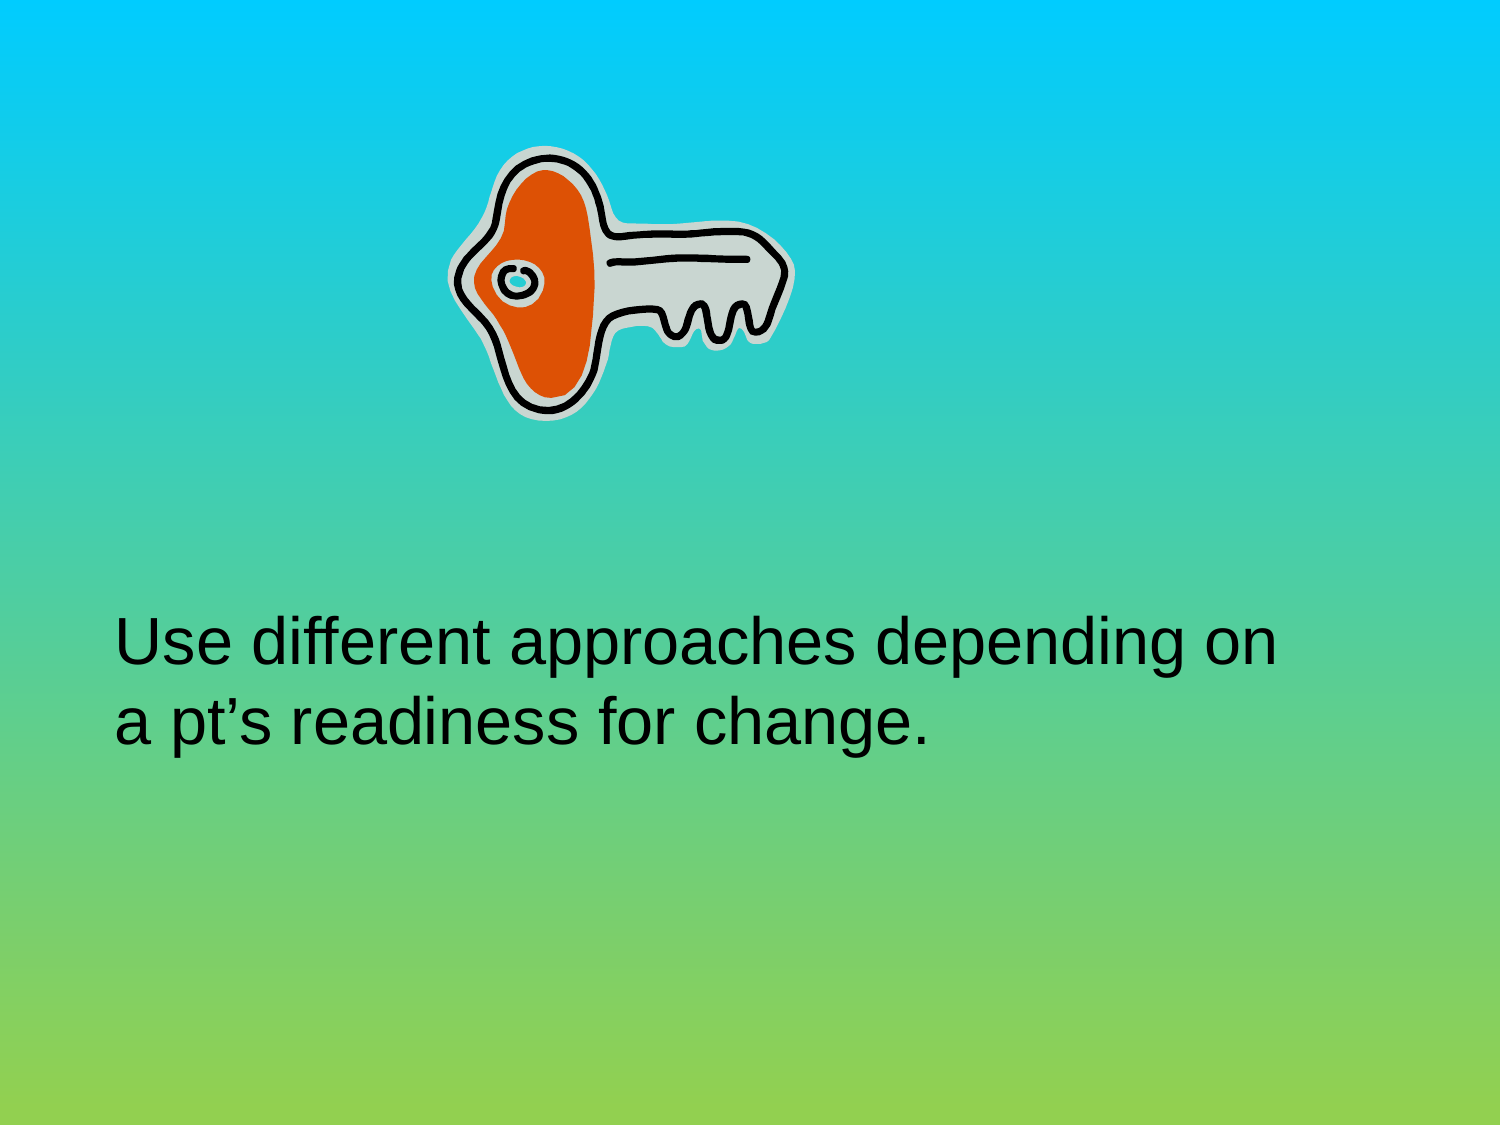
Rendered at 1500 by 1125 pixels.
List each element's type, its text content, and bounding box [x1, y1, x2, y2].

text_box Use different approaches depending on a pt’s readiness for change. [99, 590, 1338, 766]
picture [437, 137, 800, 426]
